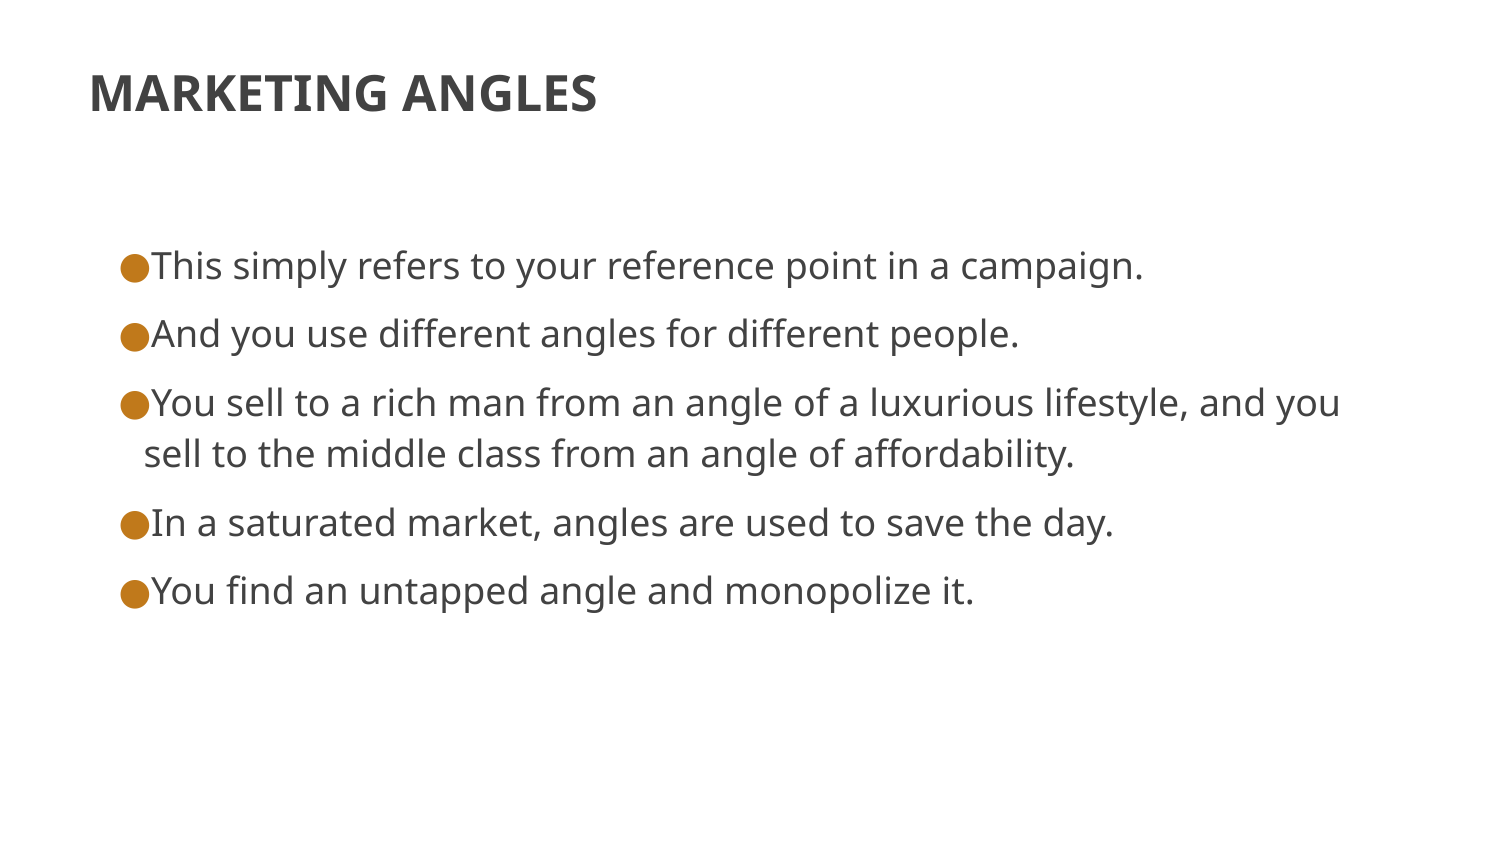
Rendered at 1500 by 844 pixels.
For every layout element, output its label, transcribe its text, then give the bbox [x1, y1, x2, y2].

list This simply refers to your reference point in a campaign. And you use different angles for different people. You sell to a rich man from an angle of a luxurious lifestyle, and you sell to the middle class from an angle of affordability. In a saturated market, angles are used to save the day. You find an untapped angle and monopolize it. [103, 229, 1397, 765]
title MARKETING ANGLES [77, 33, 1048, 156]
